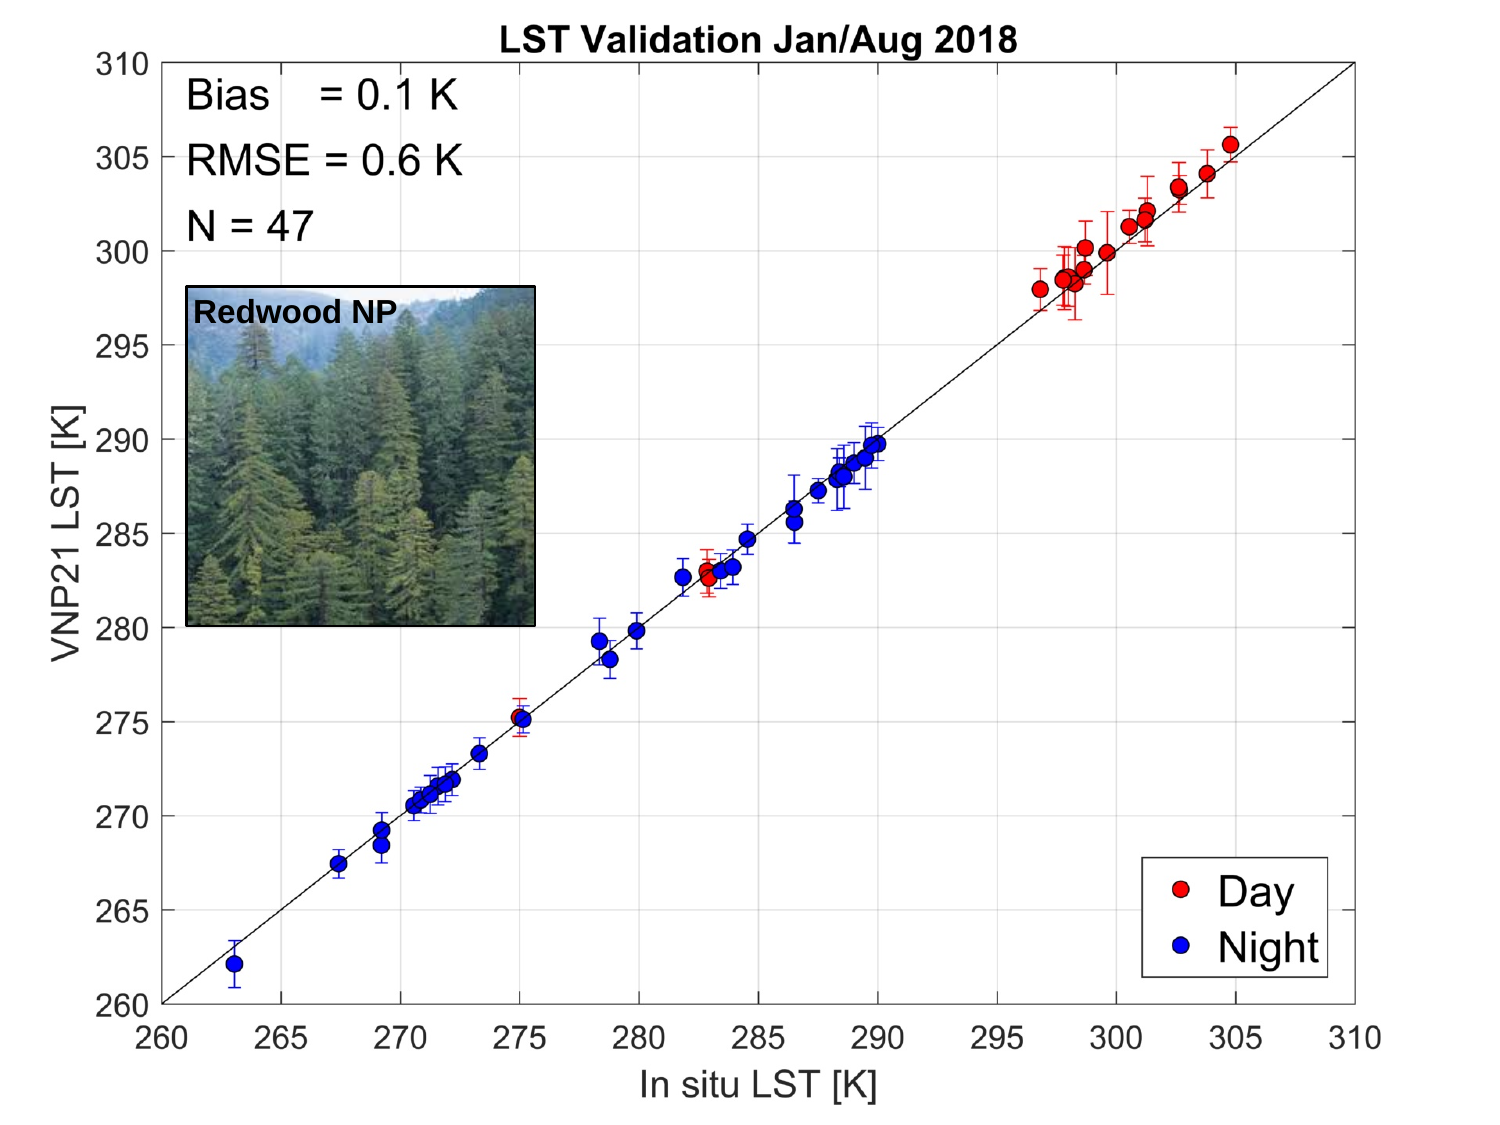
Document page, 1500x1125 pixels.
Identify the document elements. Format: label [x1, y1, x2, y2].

picture [49, 24, 1381, 1105]
